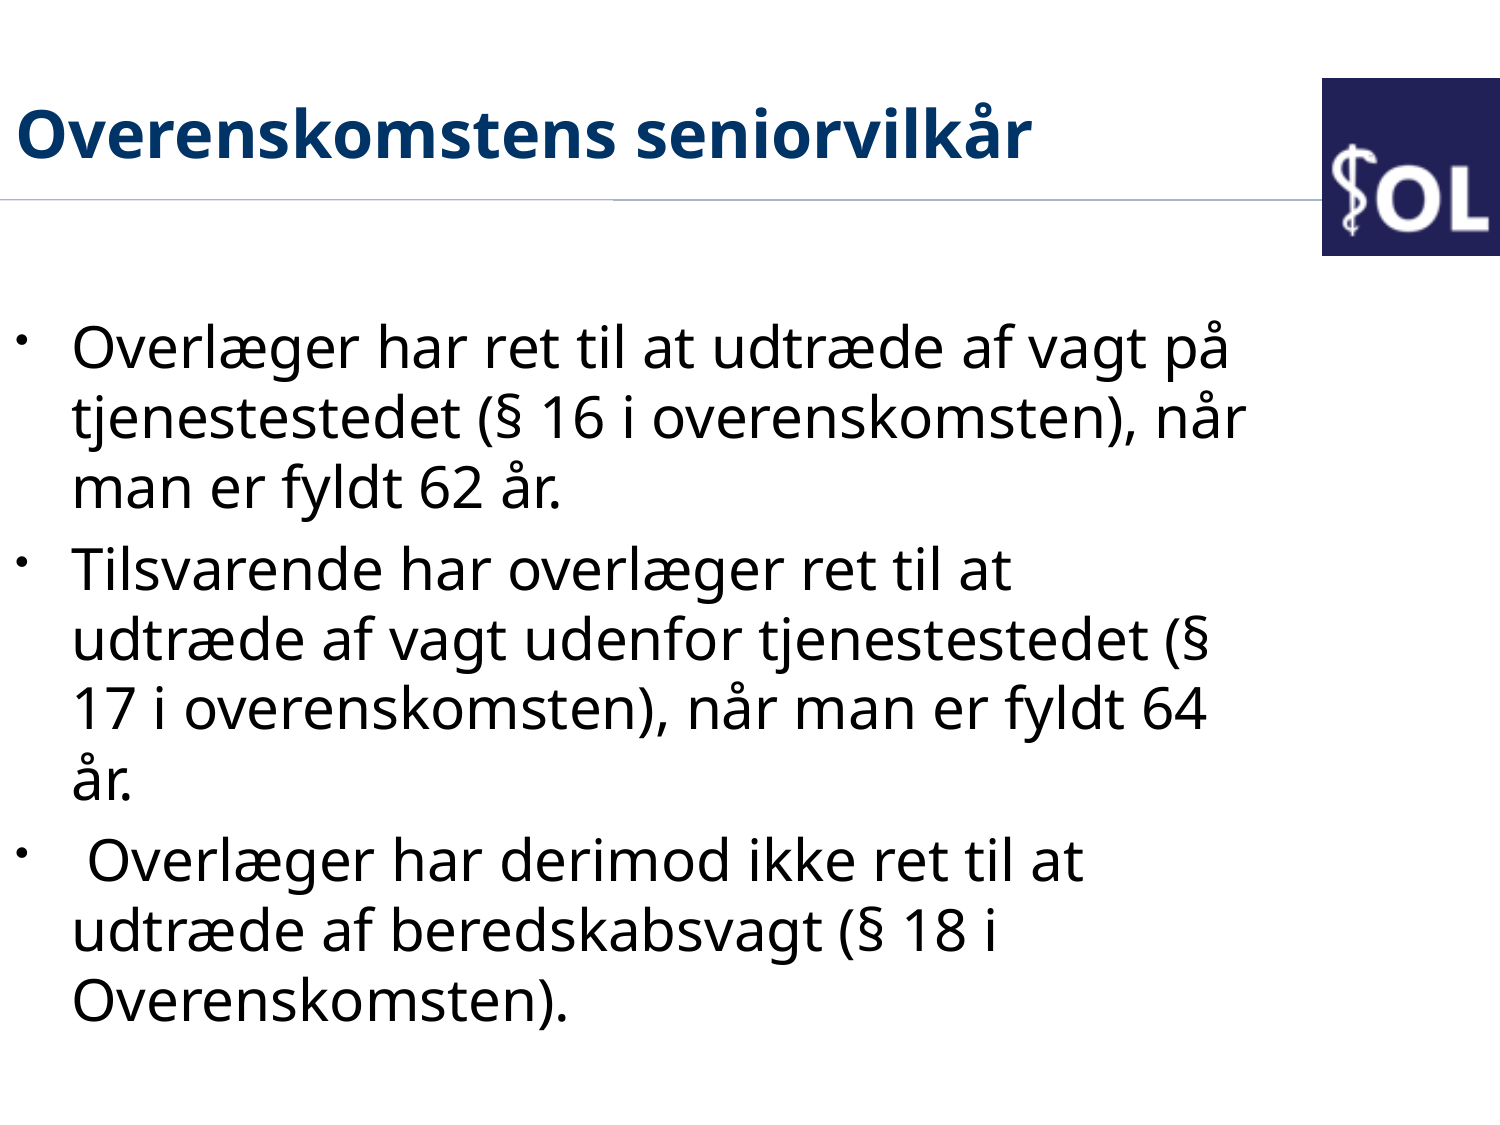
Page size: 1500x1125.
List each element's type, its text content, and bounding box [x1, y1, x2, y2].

picture [1322, 78, 1500, 256]
title Overenskomstens seniorvilkår [0, 78, 1070, 266]
list Overlæger har ret til at udtræde af vagt på tjenestestedet (§ 16 i overenskomsten), når man er fyldt 62 år. Tilsvarende har overlæger ret til at udtræde af vagt udenfor tjenestestedet (§ 17 i overenskomsten), når man er fyldt 64 år. Overlæger har derimod ikke ret til at udtræde af beredskabsvagt (§ 18 i Overenskomsten). [0, 302, 1275, 978]
